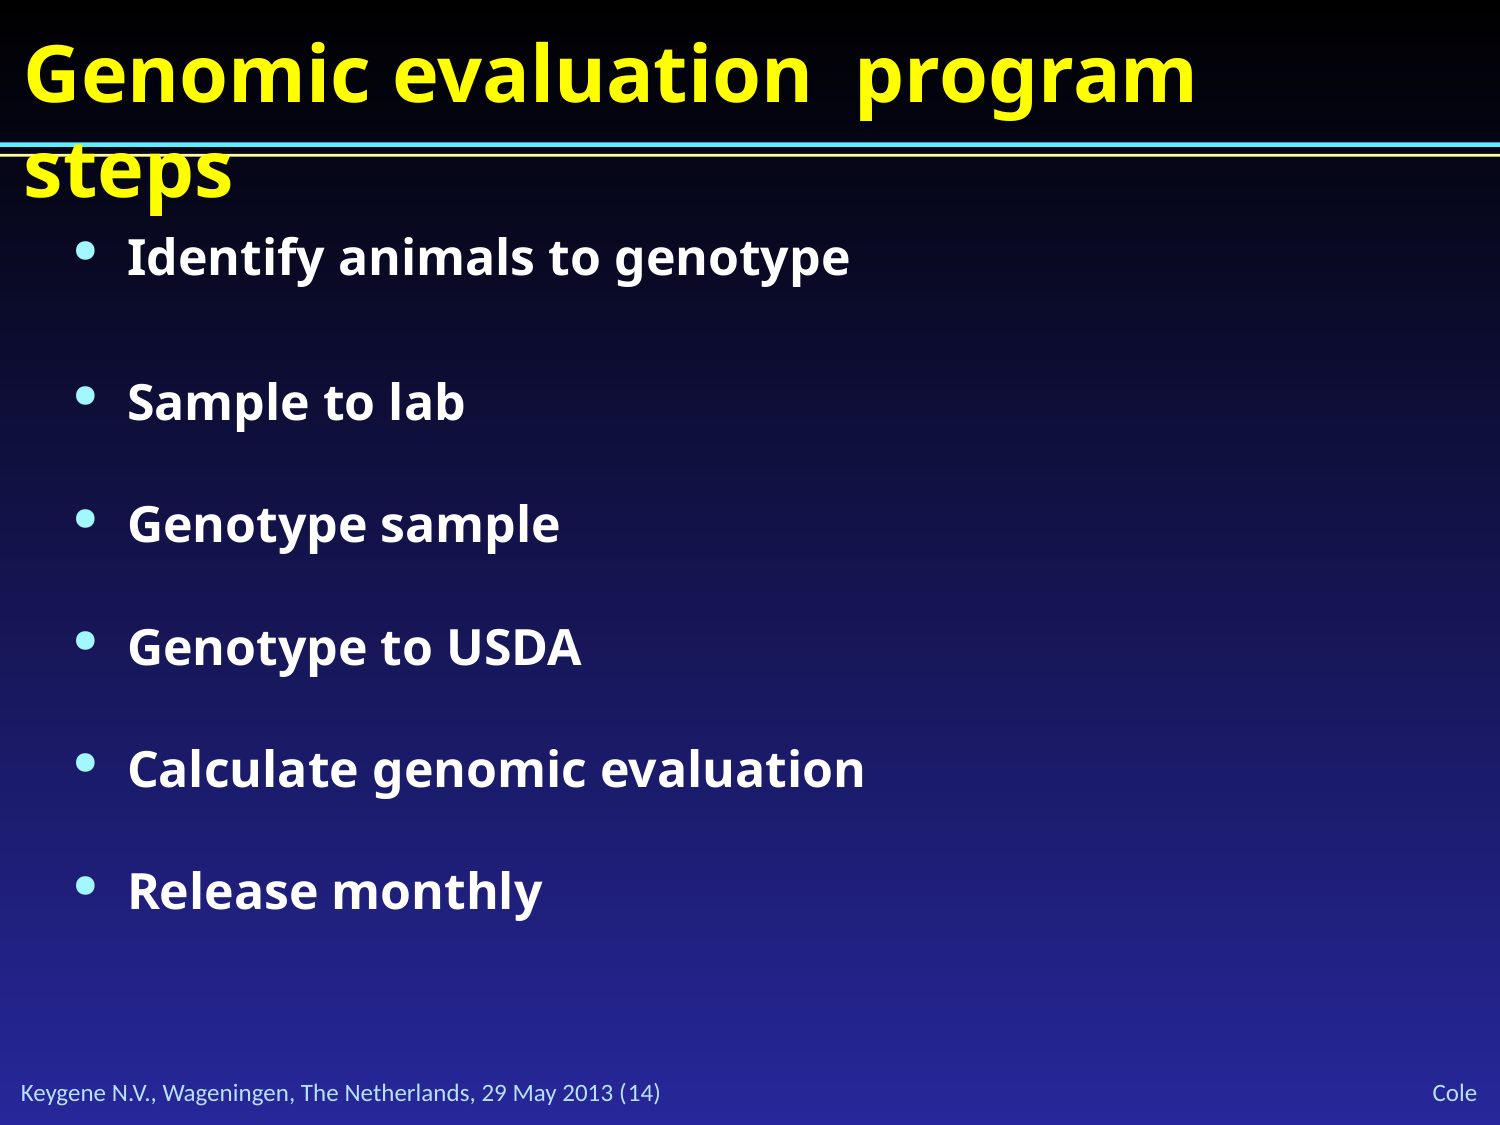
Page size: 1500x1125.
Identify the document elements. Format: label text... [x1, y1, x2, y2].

text_box [203, 153, 228, 157]
text_box [166, 153, 182, 157]
text_box [111, 153, 132, 157]
text_box [68, 153, 94, 157]
list Identify animals to genotype Sample to lab Genotype sample Genotype to USDA Calculate genomic evaluation Release monthly [74, 224, 1425, 928]
text_box [32, 153, 57, 157]
title Genomic evaluation program steps [23, 22, 1374, 120]
